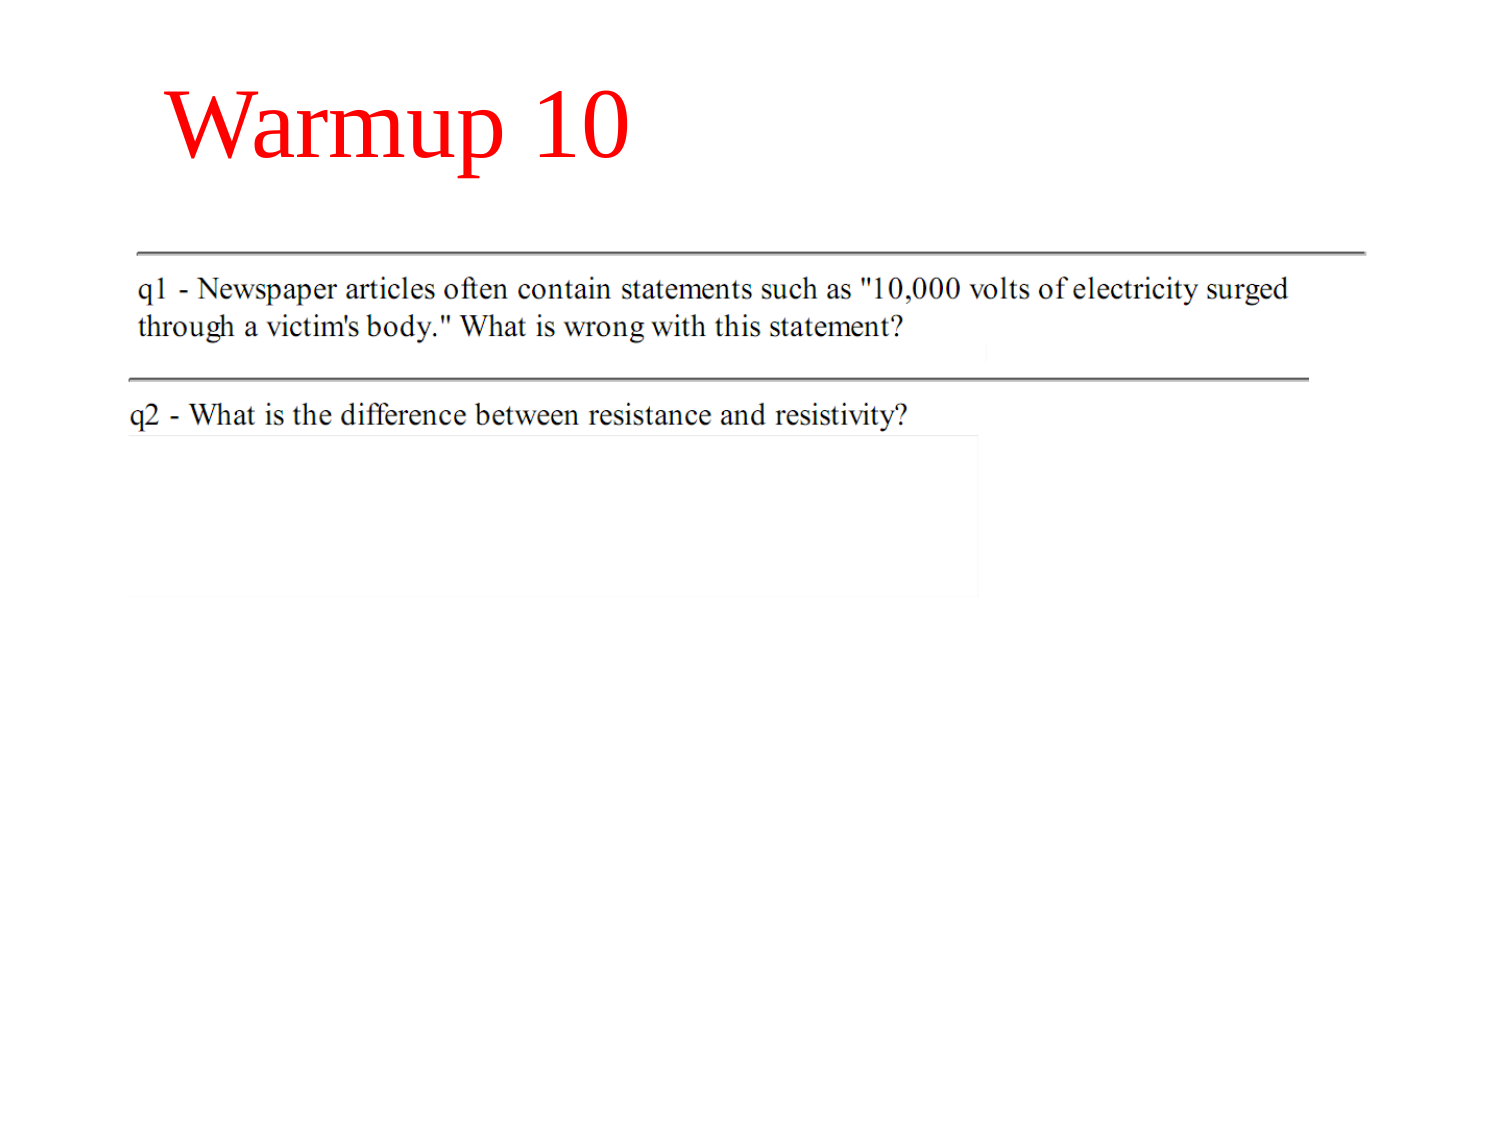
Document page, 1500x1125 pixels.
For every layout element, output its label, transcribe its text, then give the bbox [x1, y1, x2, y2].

text_box Warmup 10 [150, 50, 1150, 185]
picture [114, 237, 1379, 620]
